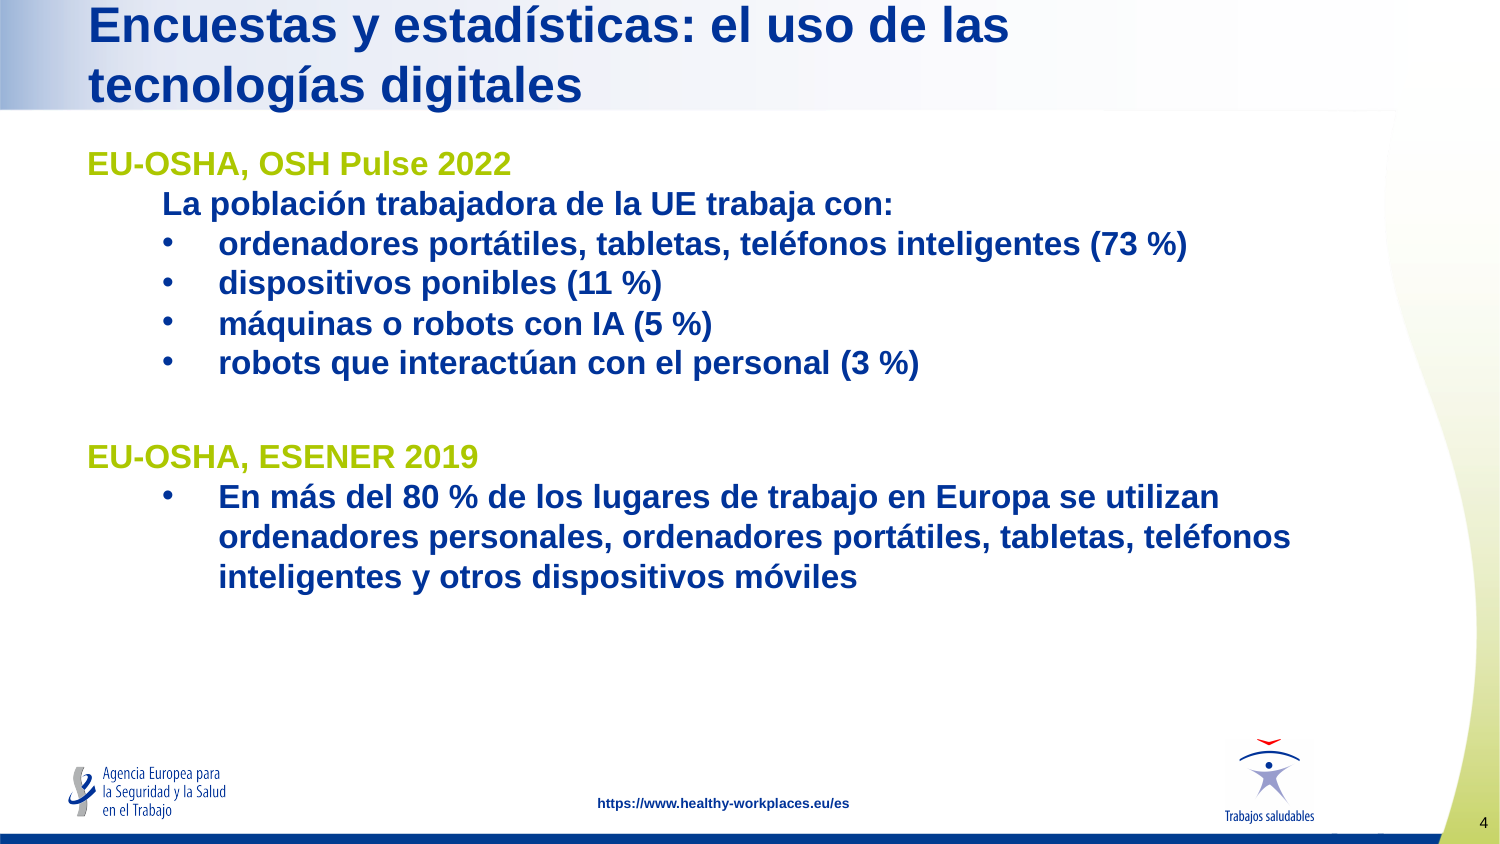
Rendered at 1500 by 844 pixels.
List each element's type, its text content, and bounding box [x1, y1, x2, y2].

title Encuestas y estadísticas: el uso de las tecnologías digitales [73, 0, 1314, 131]
text_box EU-OSHA, OSH Pulse 2022 La población trabajadora de la UE trabaja con: ordenadores portátiles, tabletas, teléfonos inteligentes (73 %) dispositivos ponibles (11 %) máquinas o robots con IA (5 %) robots que interactúan con el personal (3 %) EU-OSHA, ESENER 2019 En más del 80 % de los lugares de trabajo en Europa se utilizan ordenadores personales, ordenadores portátiles, tabletas, teléfonos inteligentes y otros dispositivos móviles [72, 134, 1309, 603]
picture [0, 0, 1500, 844]
